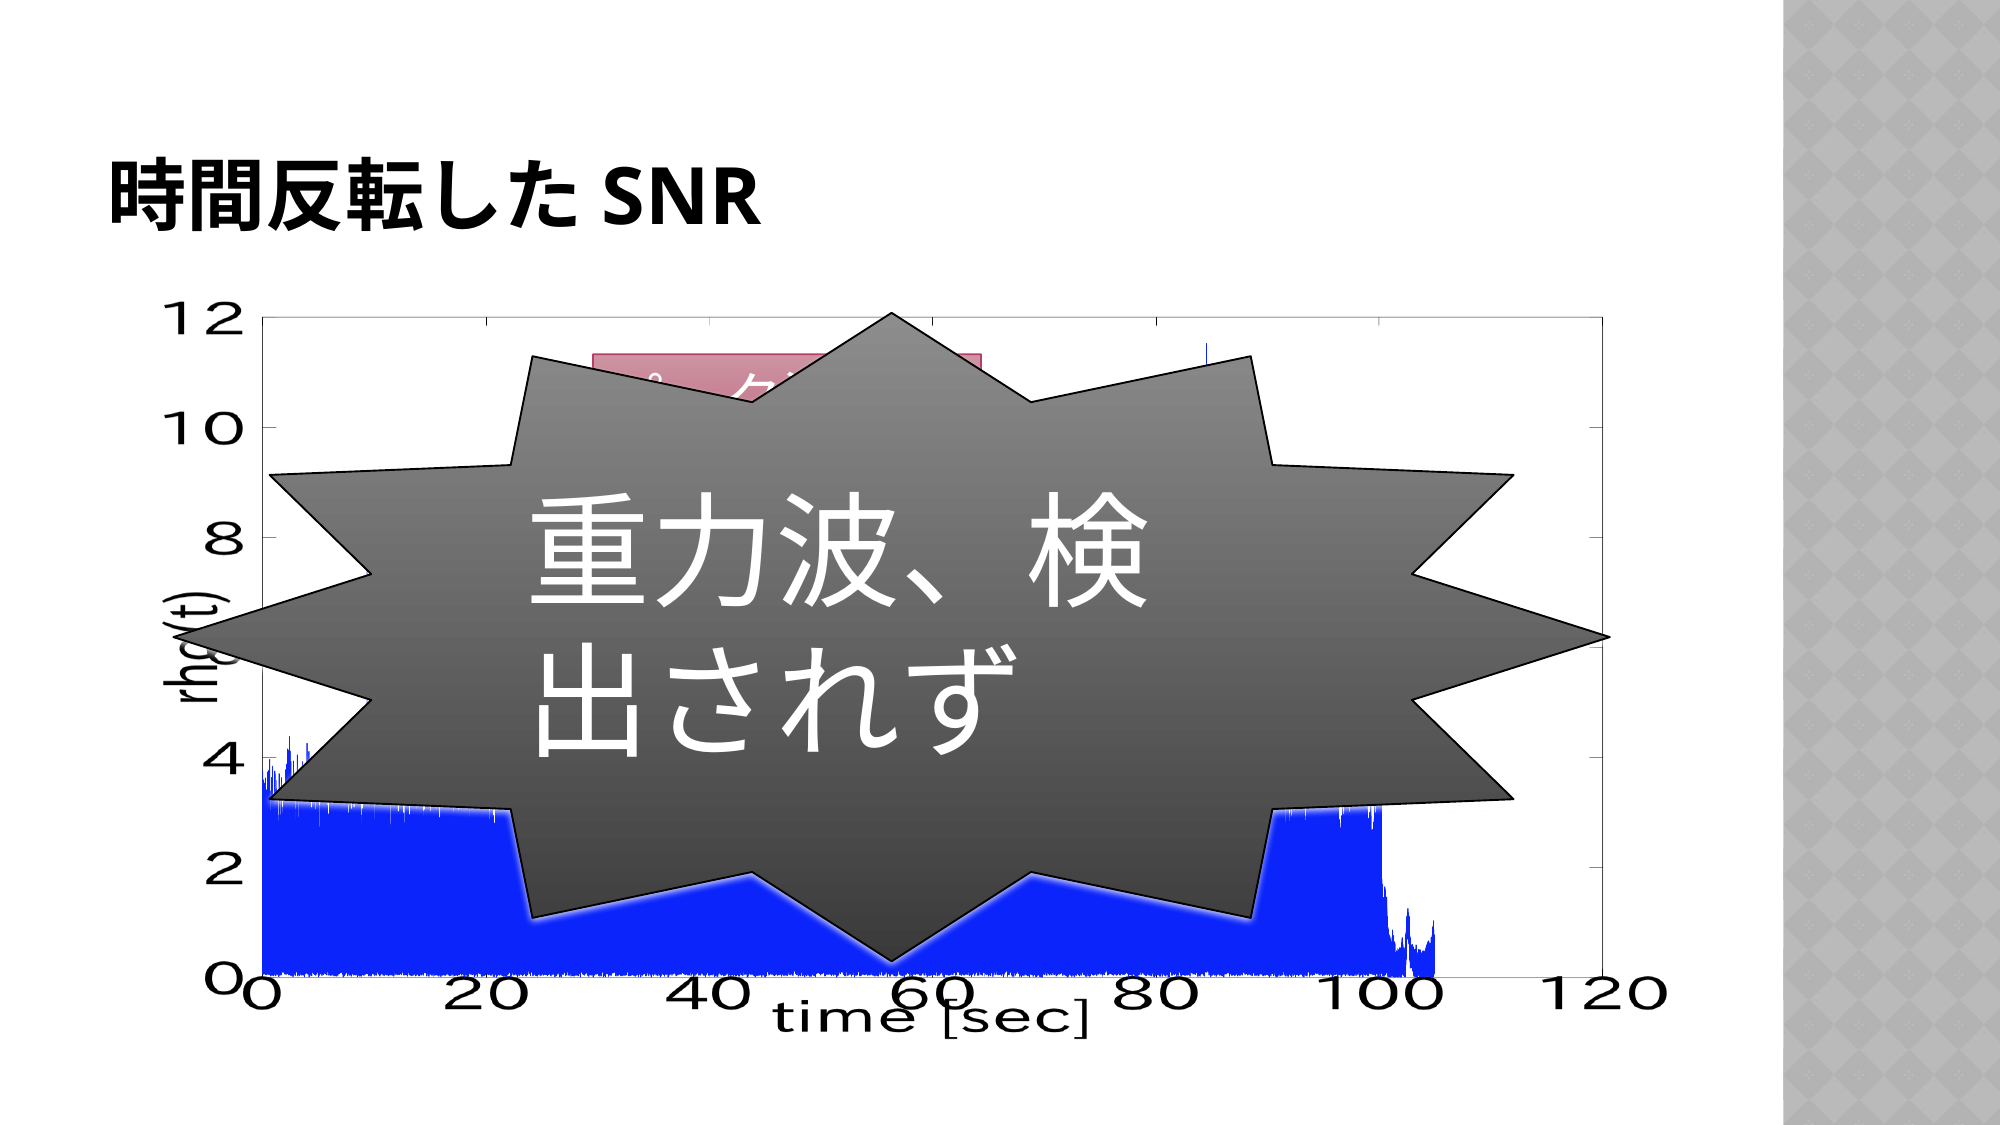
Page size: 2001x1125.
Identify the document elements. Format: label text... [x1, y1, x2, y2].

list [138, 290, 1674, 1047]
title 時間反転したSNR [99, 52, 1684, 240]
